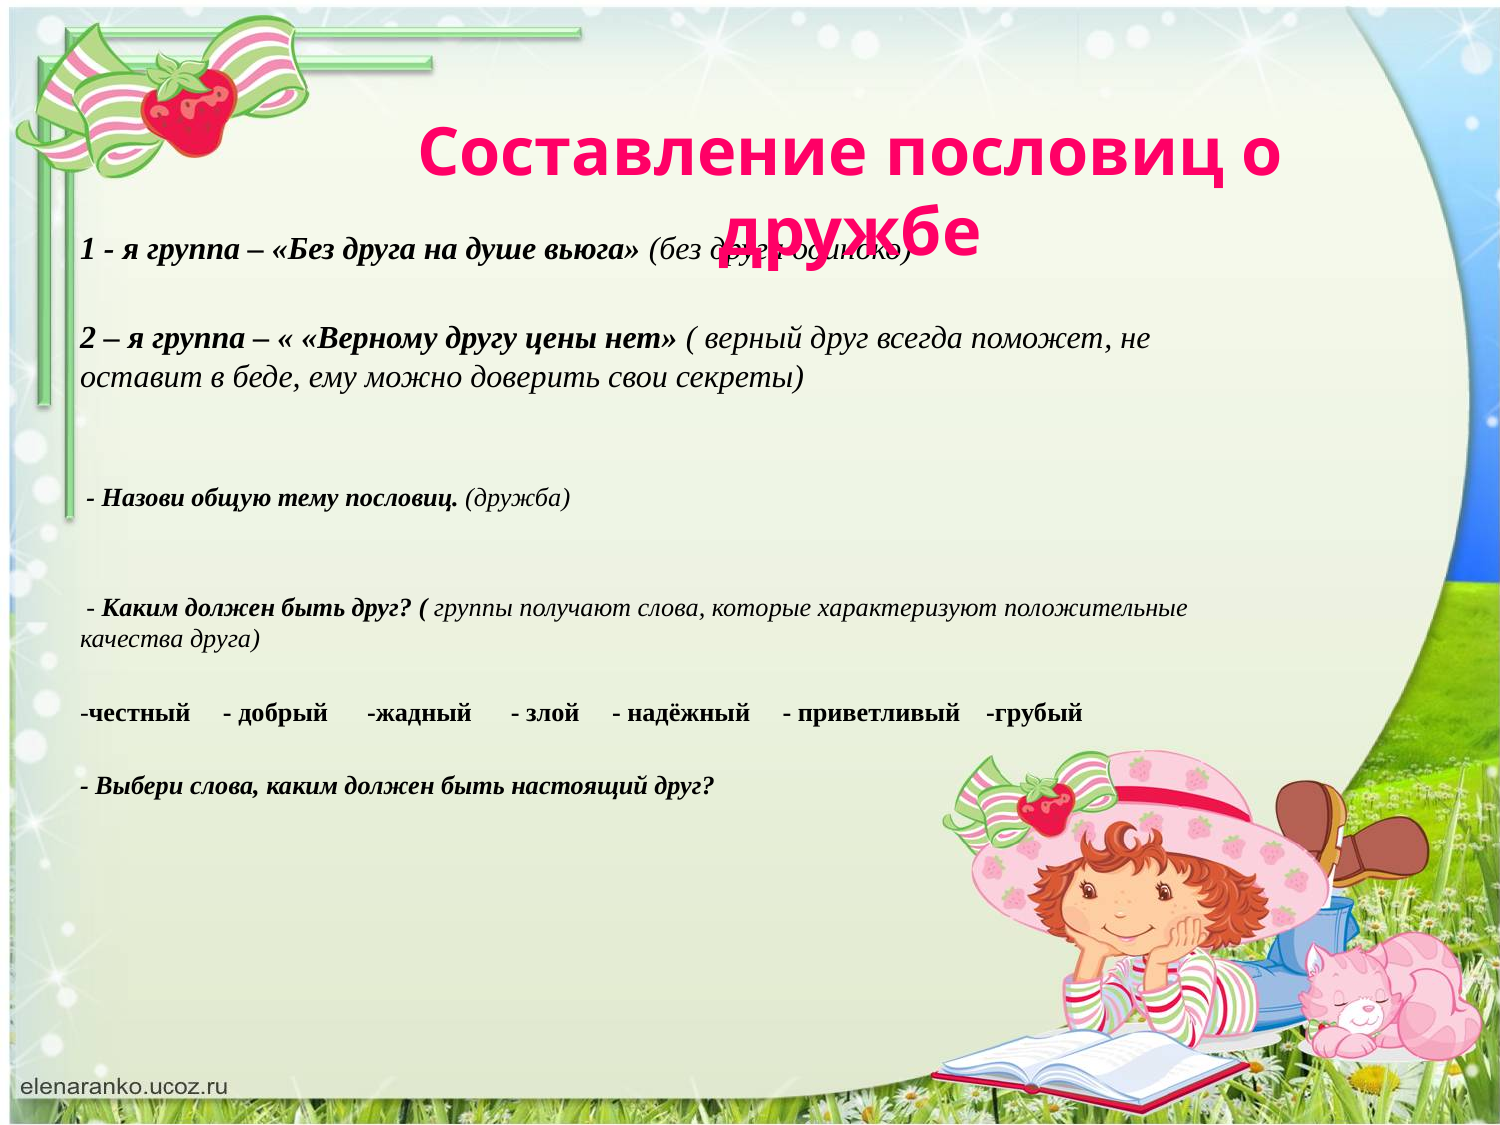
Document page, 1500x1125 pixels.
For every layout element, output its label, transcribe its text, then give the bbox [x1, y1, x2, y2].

subtitle 1 - я группа – «Без друга на душе вьюга» (без друга одиноко) 2 – я группа – « «Верному другу цены нет» ( верный друг всегда поможет, не оставит в беде, ему можно доверить свои секреты) - Назови общую тему пословиц. (дружба) - Каким должен быть друг? ( группы получают слова, которые характеризуют положительные качества друга) -честный - добрый -жадный - злой - надёжный - приветливый -грубый - Выбери слова, каким должен быть настоящий друг? [64, 219, 1211, 811]
picture [0, 0, 1500, 1125]
text_box Составление пословиц о дружбе [265, 101, 1435, 277]
